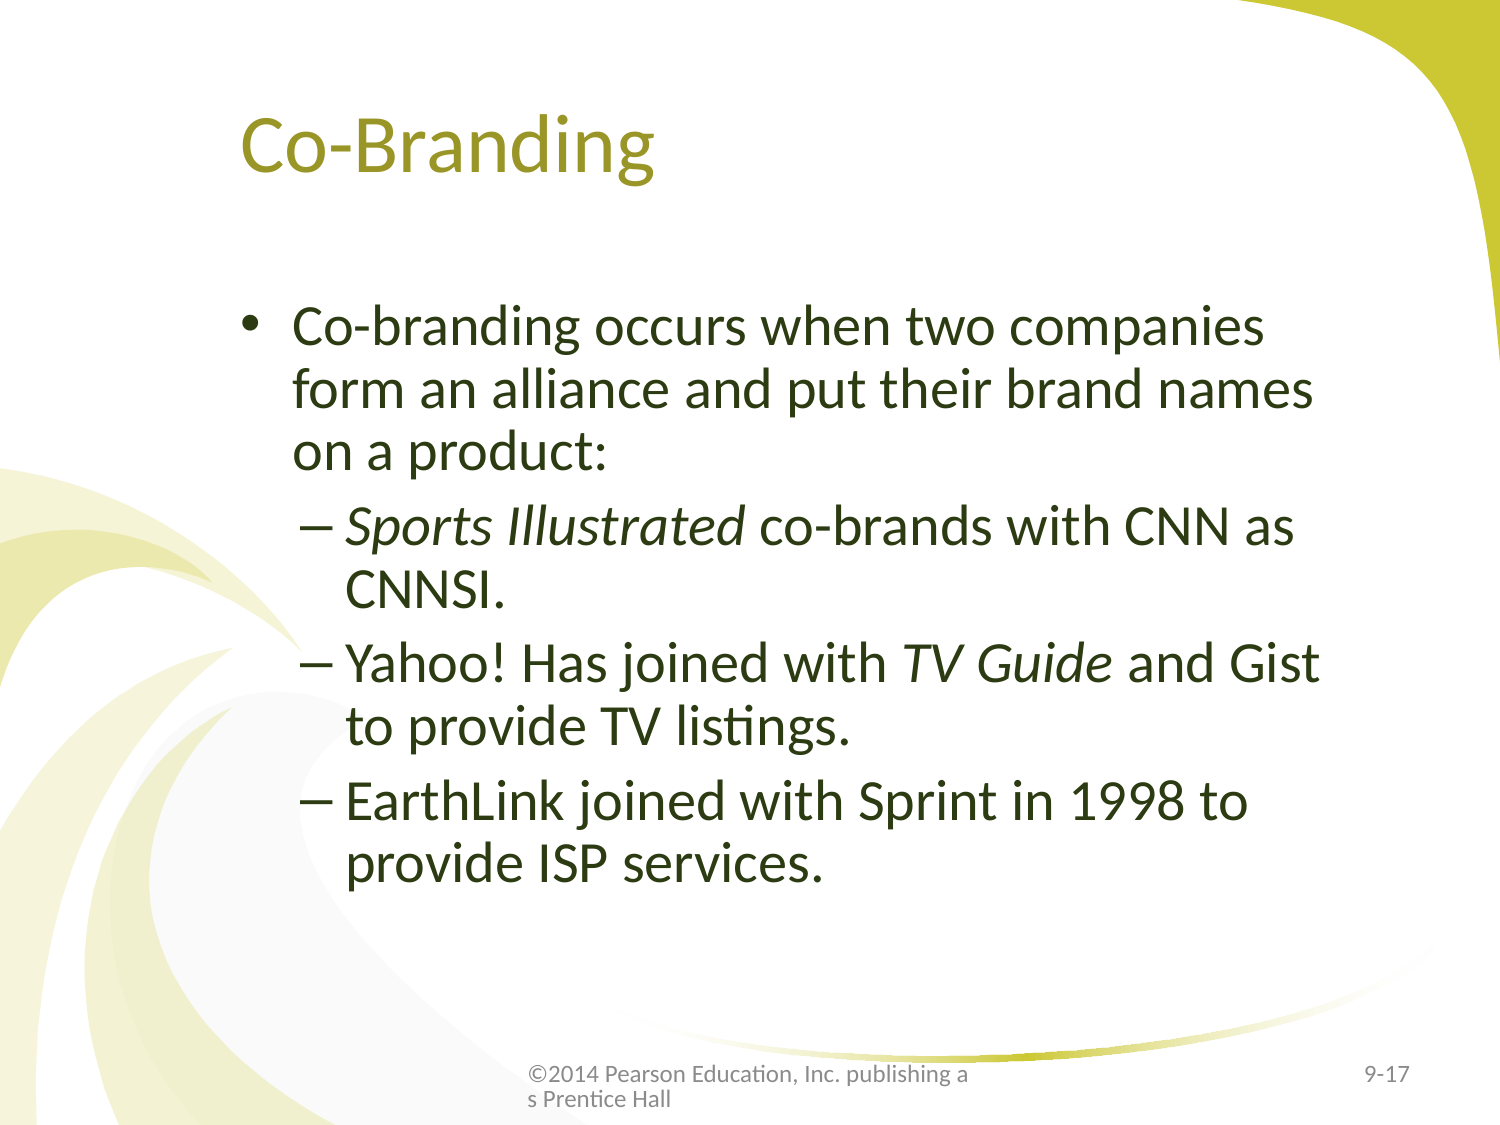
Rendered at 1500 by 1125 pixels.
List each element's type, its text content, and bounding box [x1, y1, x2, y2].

list Co-branding occurs when two companies form an alliance and put their brand names on a product: Sports Illustrated co-brands with CNN as CNNSI. Yahoo! Has joined with TV Guide and Gist to provide TV listings. EarthLink joined with Sprint in 1998 to provide ISP services. [225, 287, 1363, 968]
footer ©2014 Pearson Education, Inc. publishing as Prentice Hall [512, 1042, 988, 1103]
slide_number 9-17 [1074, 1042, 1425, 1103]
title Co-Branding [225, 45, 1425, 233]
